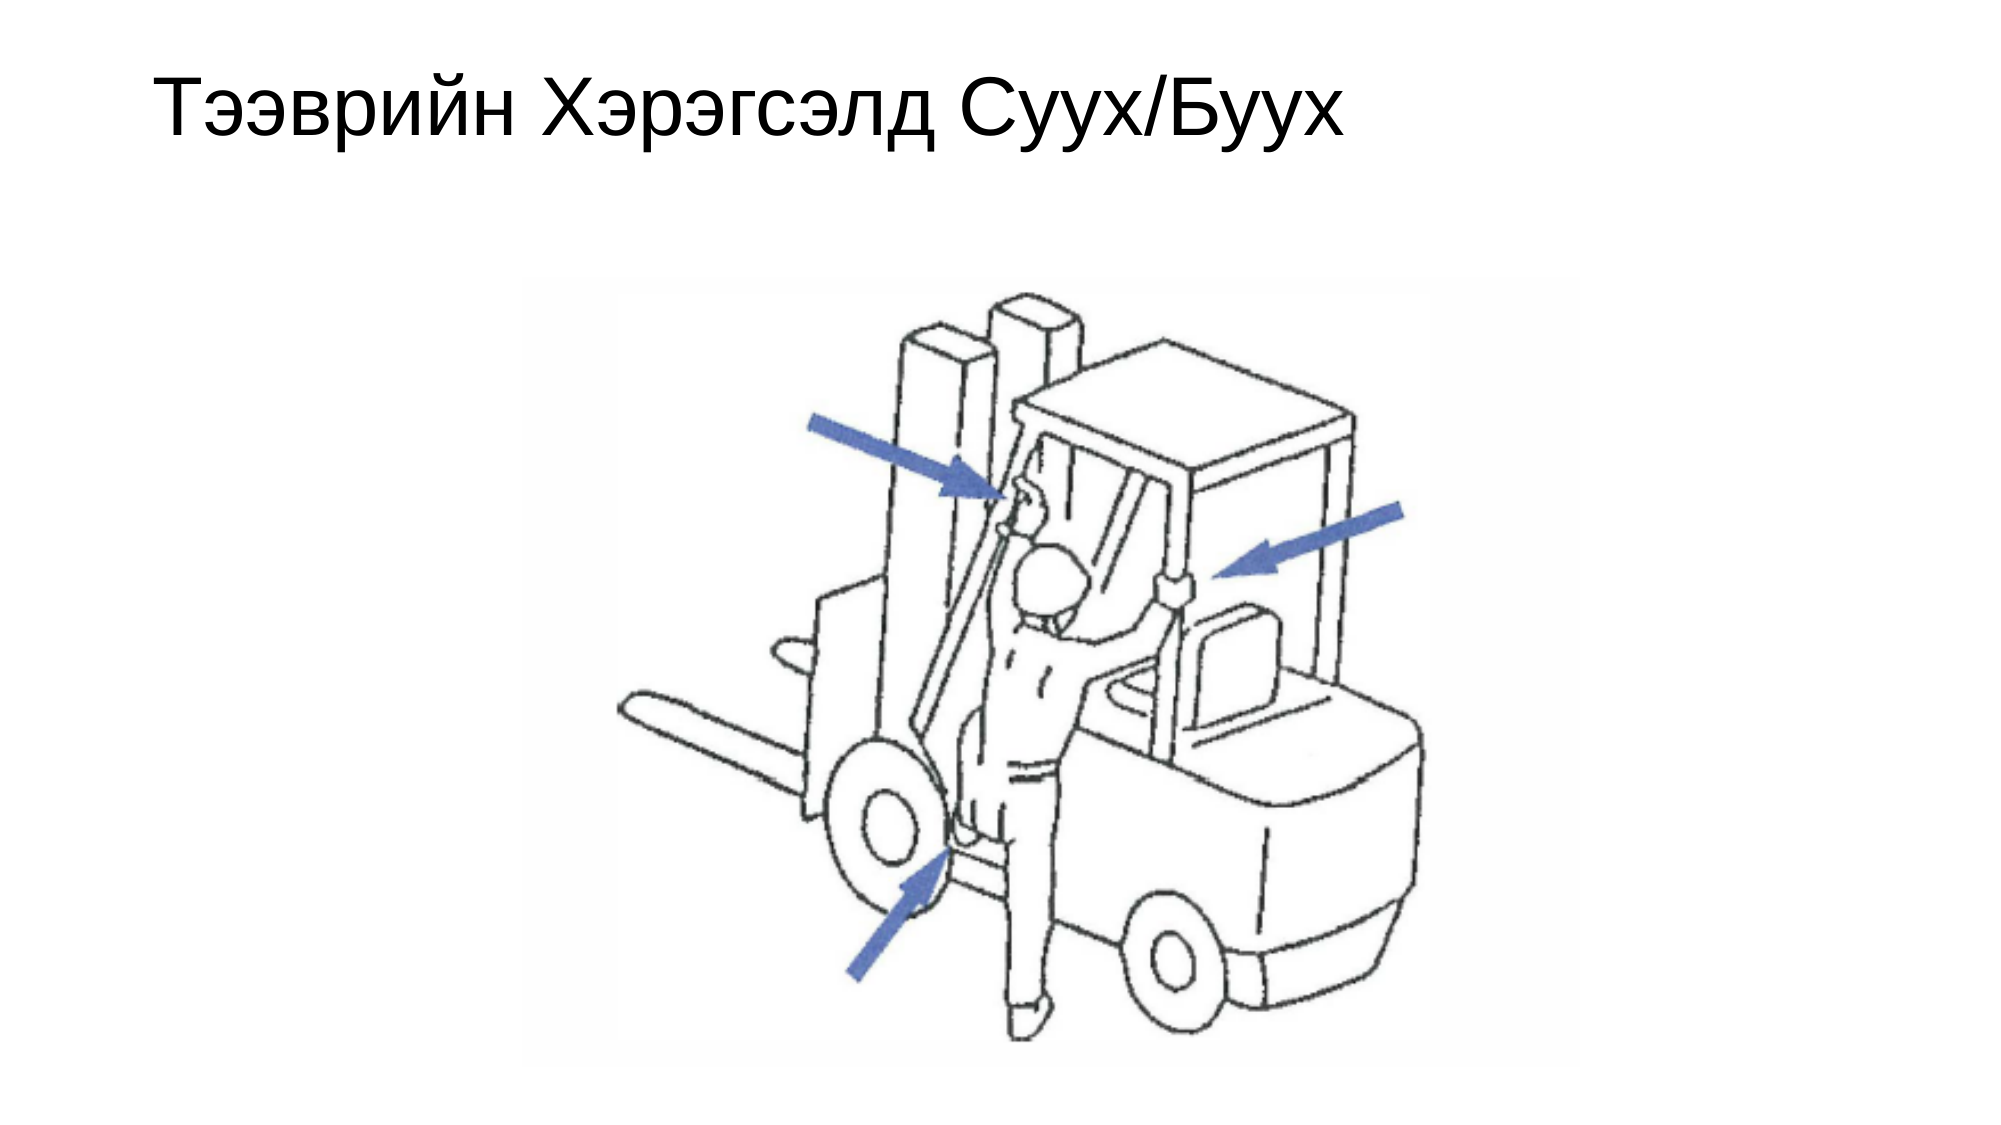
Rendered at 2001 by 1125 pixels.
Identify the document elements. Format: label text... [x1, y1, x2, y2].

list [522, 277, 1580, 1067]
title Тээврийн Хэрэгсэлд Суух/Буух [137, 0, 1837, 218]
